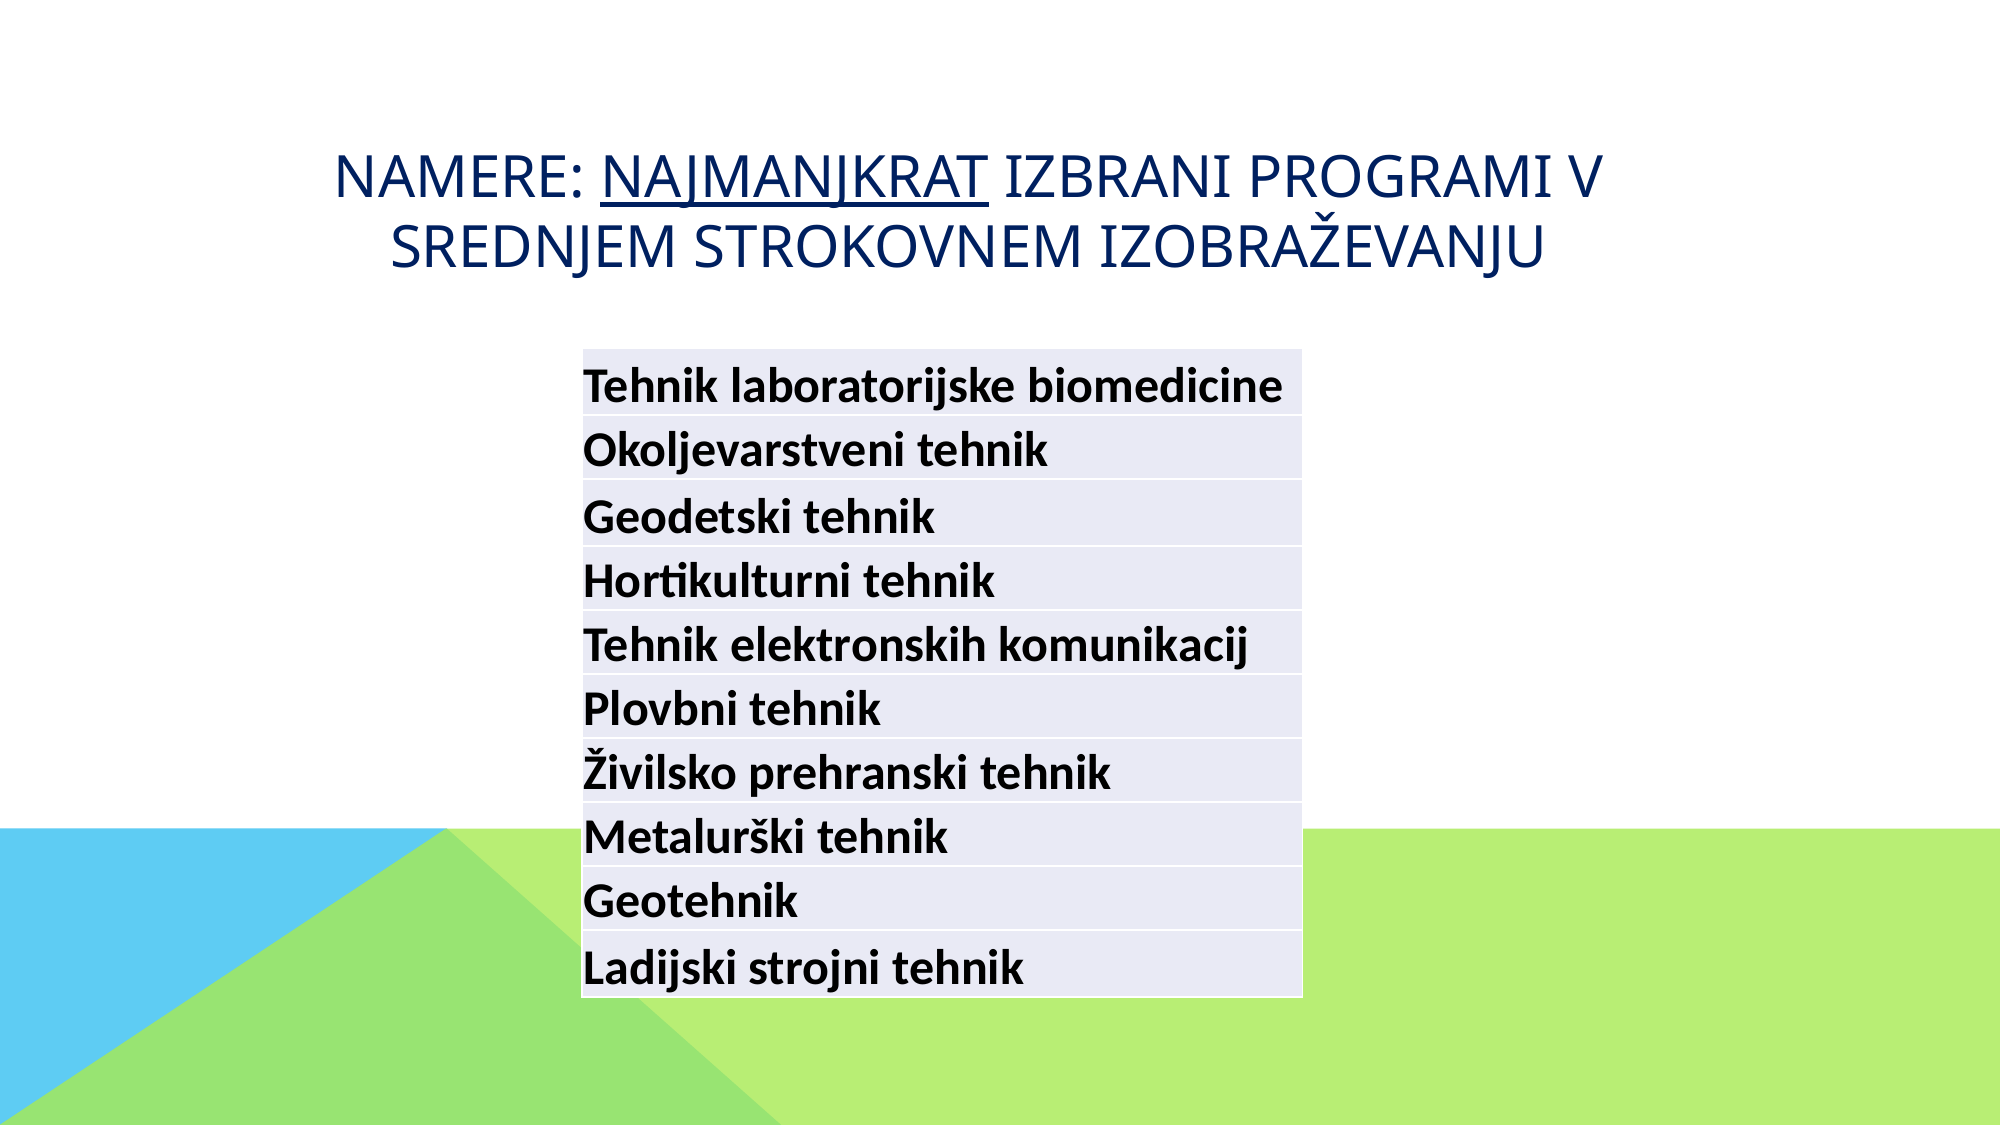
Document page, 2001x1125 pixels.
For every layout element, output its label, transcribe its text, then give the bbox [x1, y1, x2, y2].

table_cell Okoljevarstveni tehnik [583, 416, 1302, 478]
table_cell Tehnik elektronskih komunikacij [583, 611, 1302, 673]
table_header Tehnik laboratorijske biomedicine [583, 349, 1302, 414]
table_cell Geodetski tehnik [583, 480, 1302, 545]
table_cell Metalurški tehnik [583, 803, 1302, 865]
table_cell Geotehnik [583, 867, 1302, 929]
table_cell Živilsko prehranski tehnik [583, 739, 1302, 801]
title NAMERE: Najmanjkrat izbrani programi v srednjem strokovnem izobraževanju [293, 125, 1644, 294]
table_cell Plovbni tehnik [583, 675, 1302, 737]
table_cell Hortikulturni tehnik [583, 547, 1302, 609]
table_cell Ladijski strojni tehnik [583, 931, 1302, 996]
